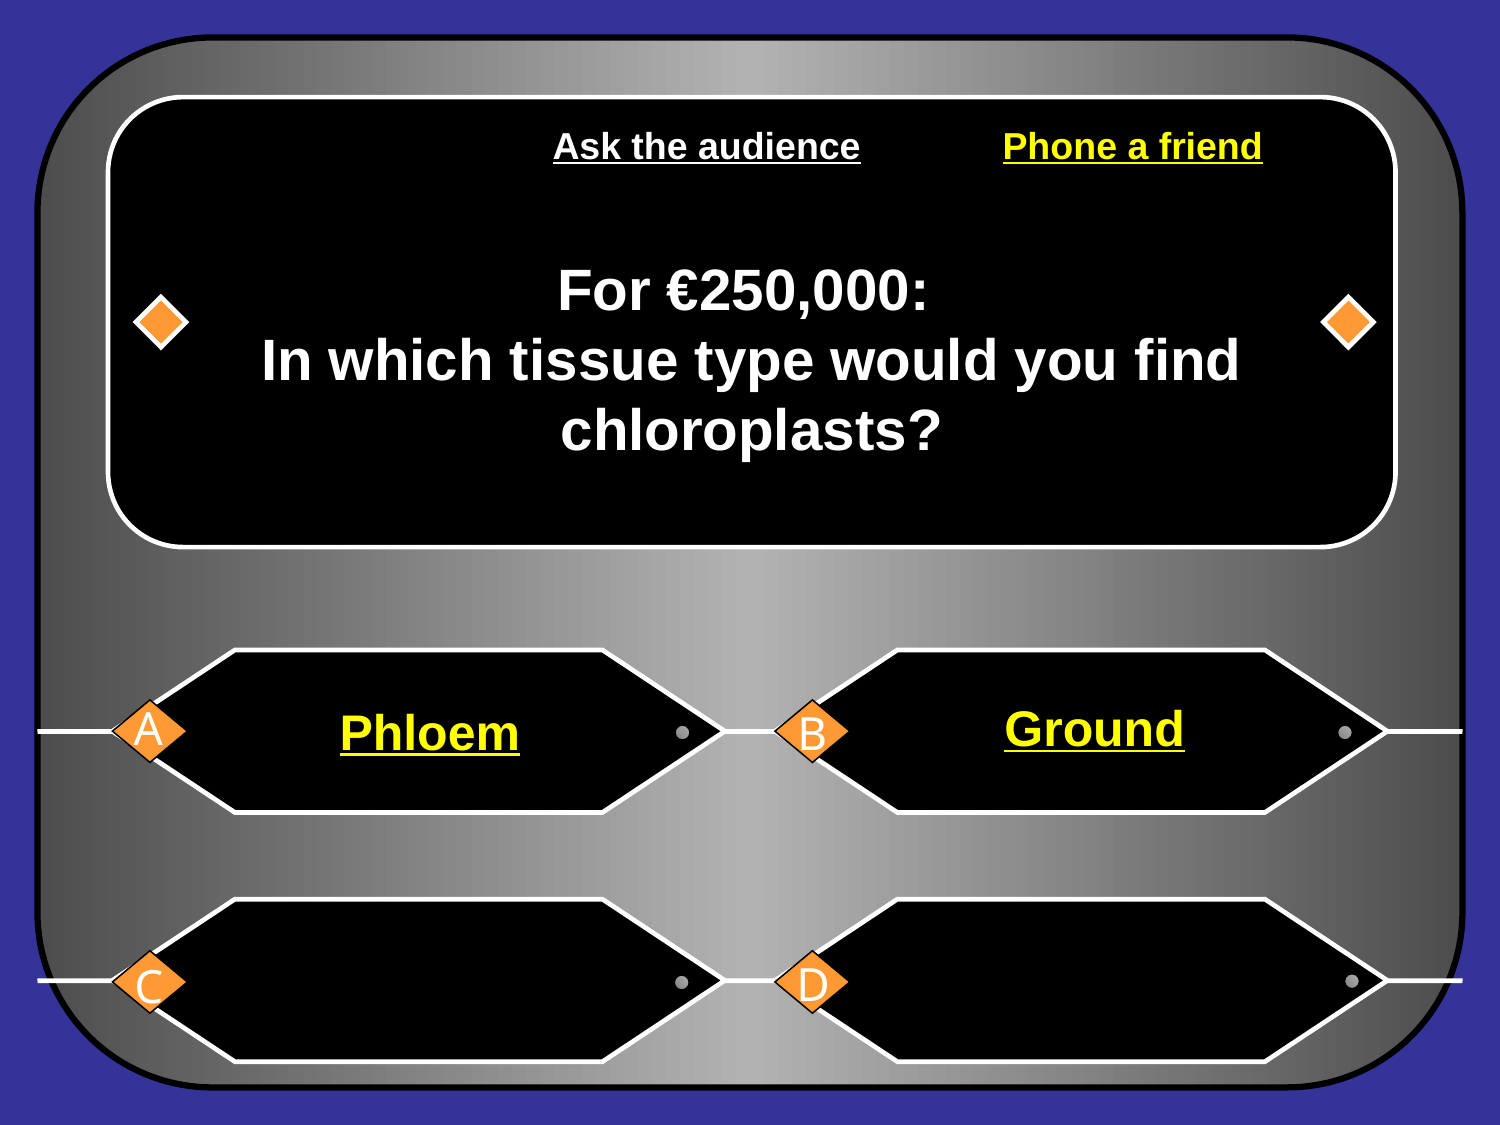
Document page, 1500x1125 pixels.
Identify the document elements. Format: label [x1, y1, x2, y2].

text_box [107, 96, 1396, 548]
text_box [37, 898, 1463, 1062]
text_box [37, 820, 1463, 898]
text_box [134, 1069, 1366, 1088]
text_box [37, 649, 1463, 813]
text_box [37, 37, 1463, 649]
